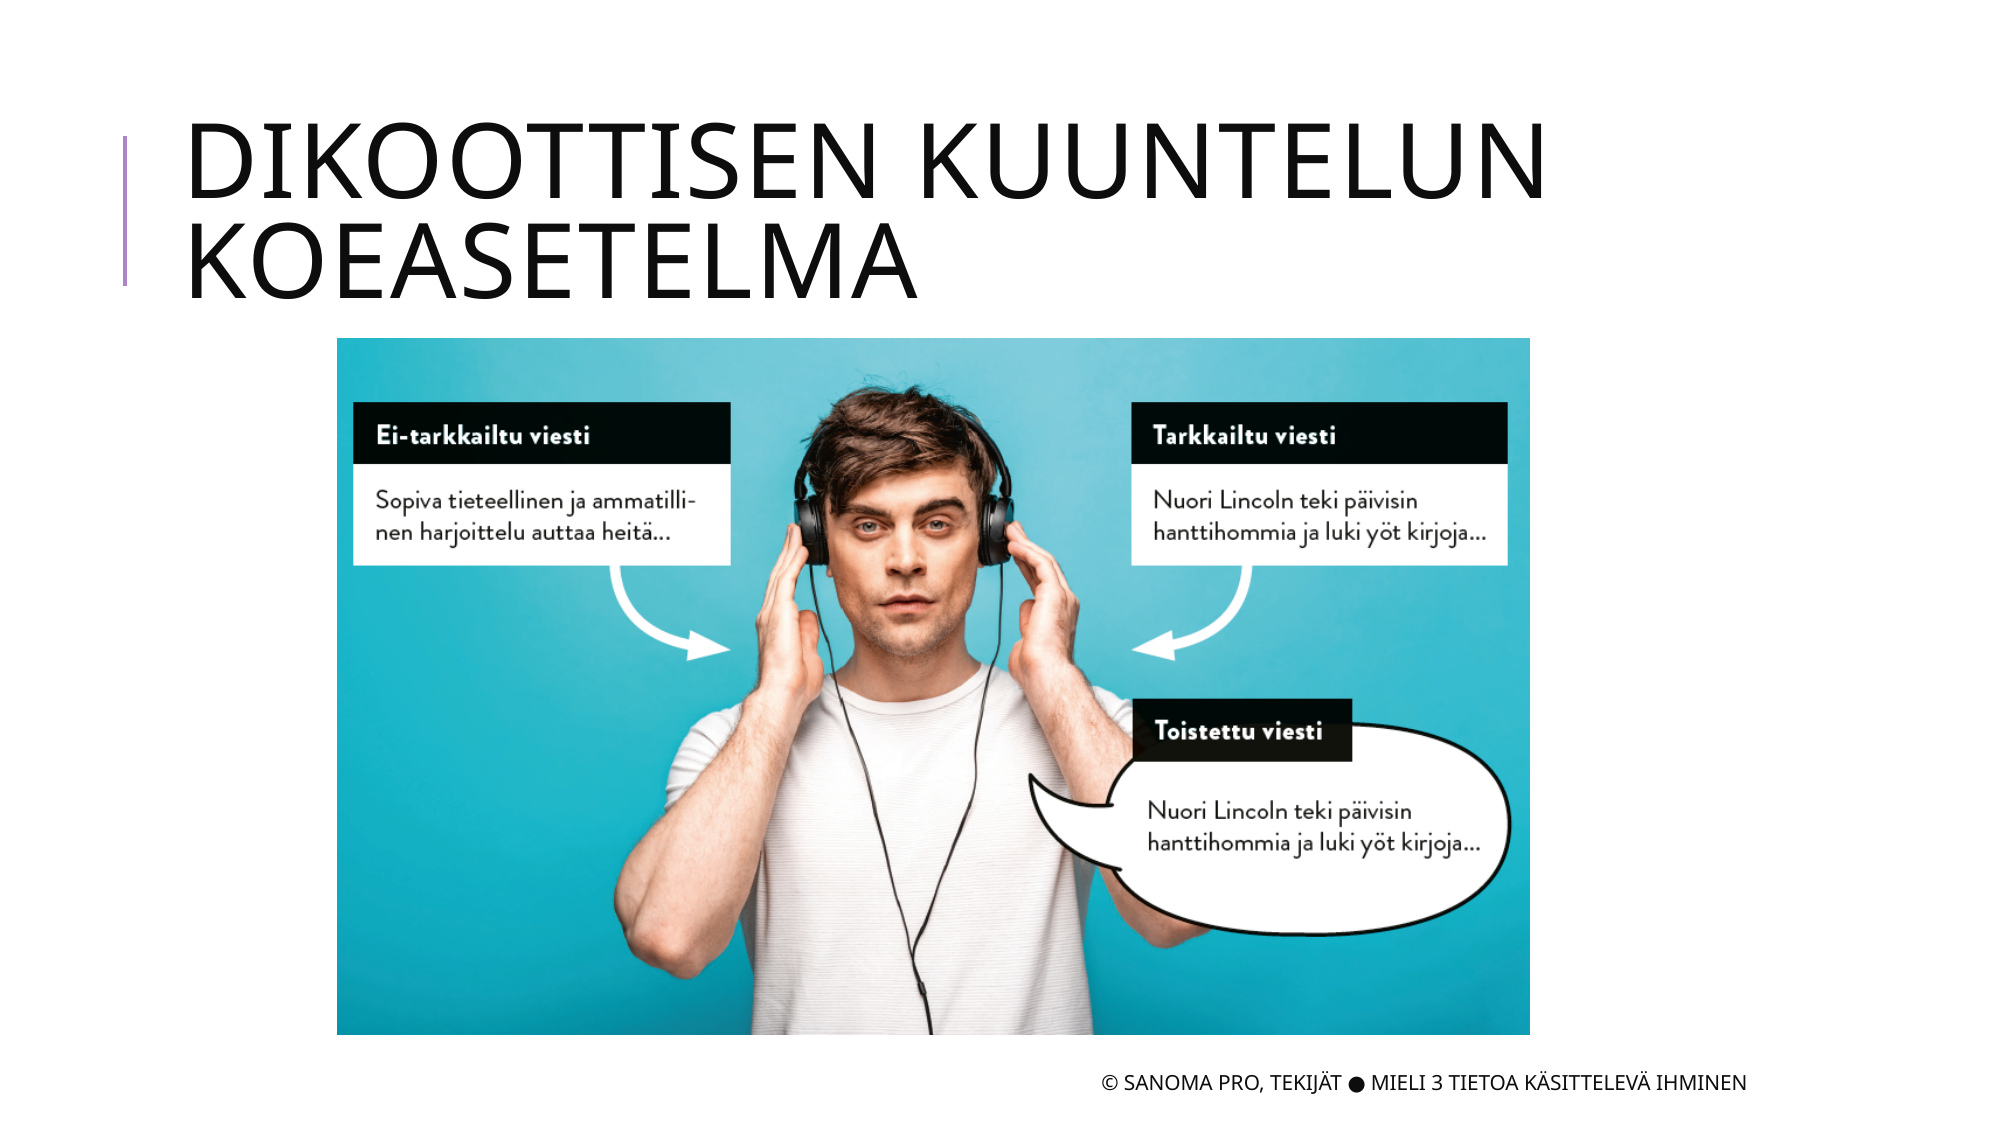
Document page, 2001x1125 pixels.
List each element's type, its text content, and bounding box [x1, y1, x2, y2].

footer © Sanoma Pro, Tekijät ● Mieli 3 tietoa käsittelevä ihminen [794, 1061, 1763, 1107]
title Dikoottisen kuuntelun koeasetelma [168, 96, 1763, 342]
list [337, 337, 1530, 1036]
